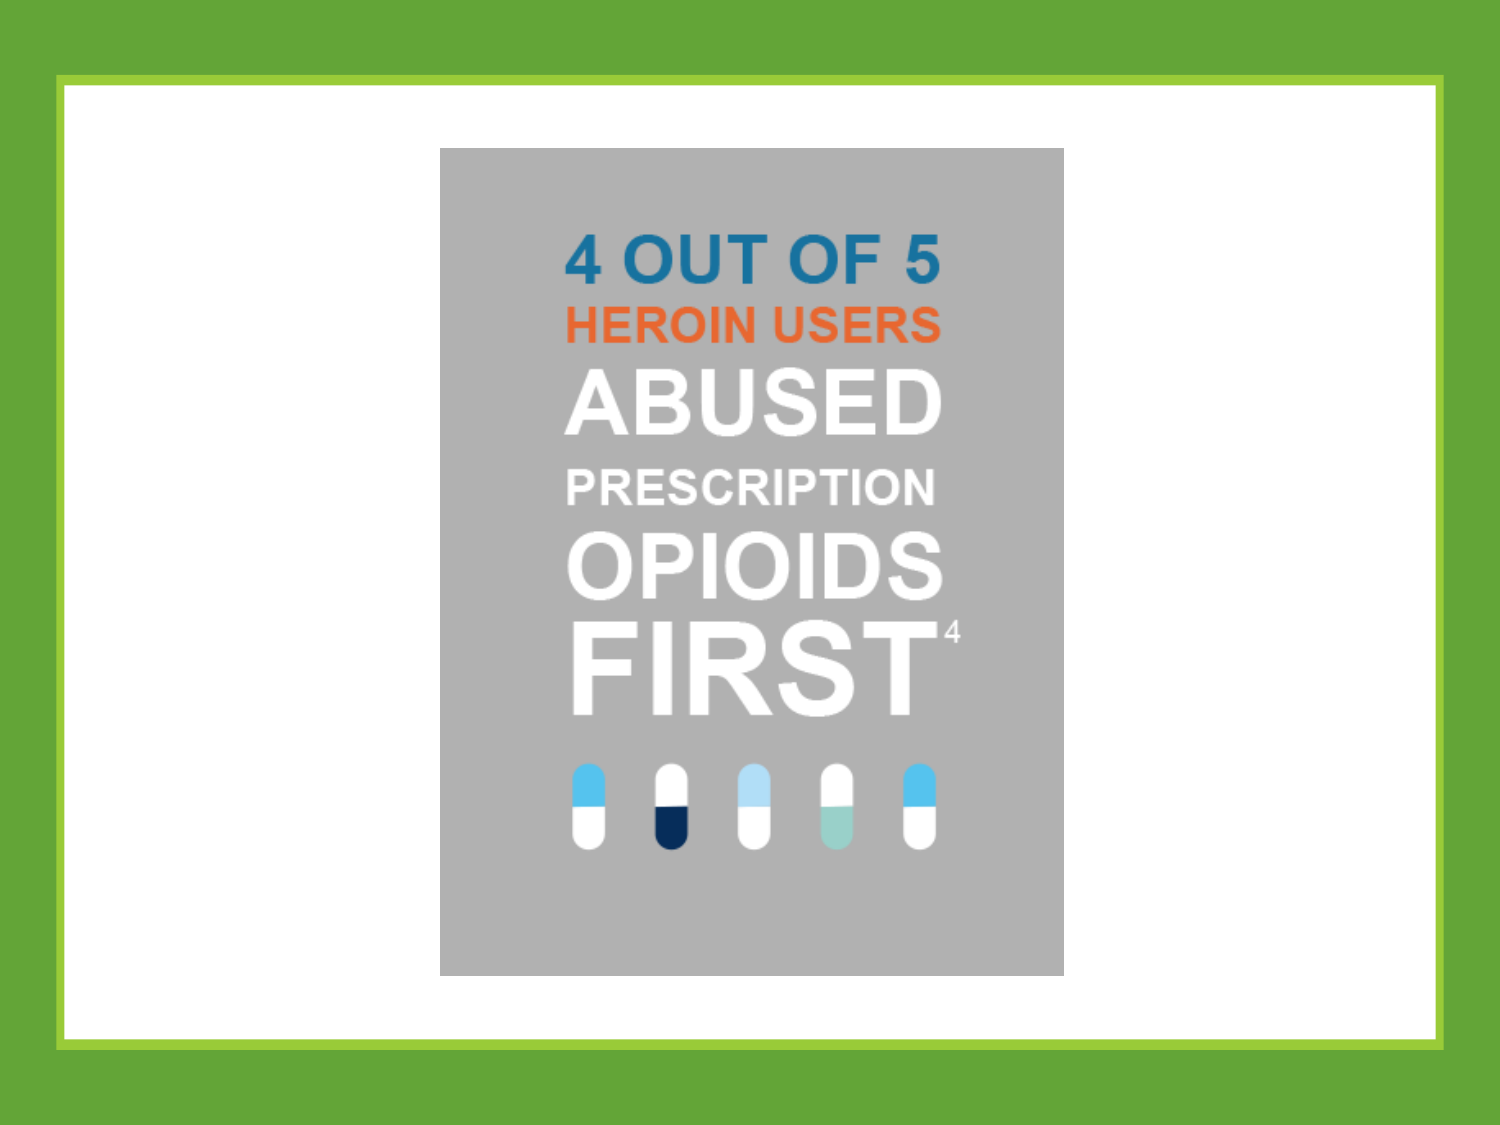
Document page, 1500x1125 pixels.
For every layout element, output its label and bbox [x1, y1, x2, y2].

text_box [63, 84, 1437, 1041]
text_box [55, 74, 1445, 1051]
picture [439, 148, 1065, 976]
text_box [0, 0, 1500, 1125]
